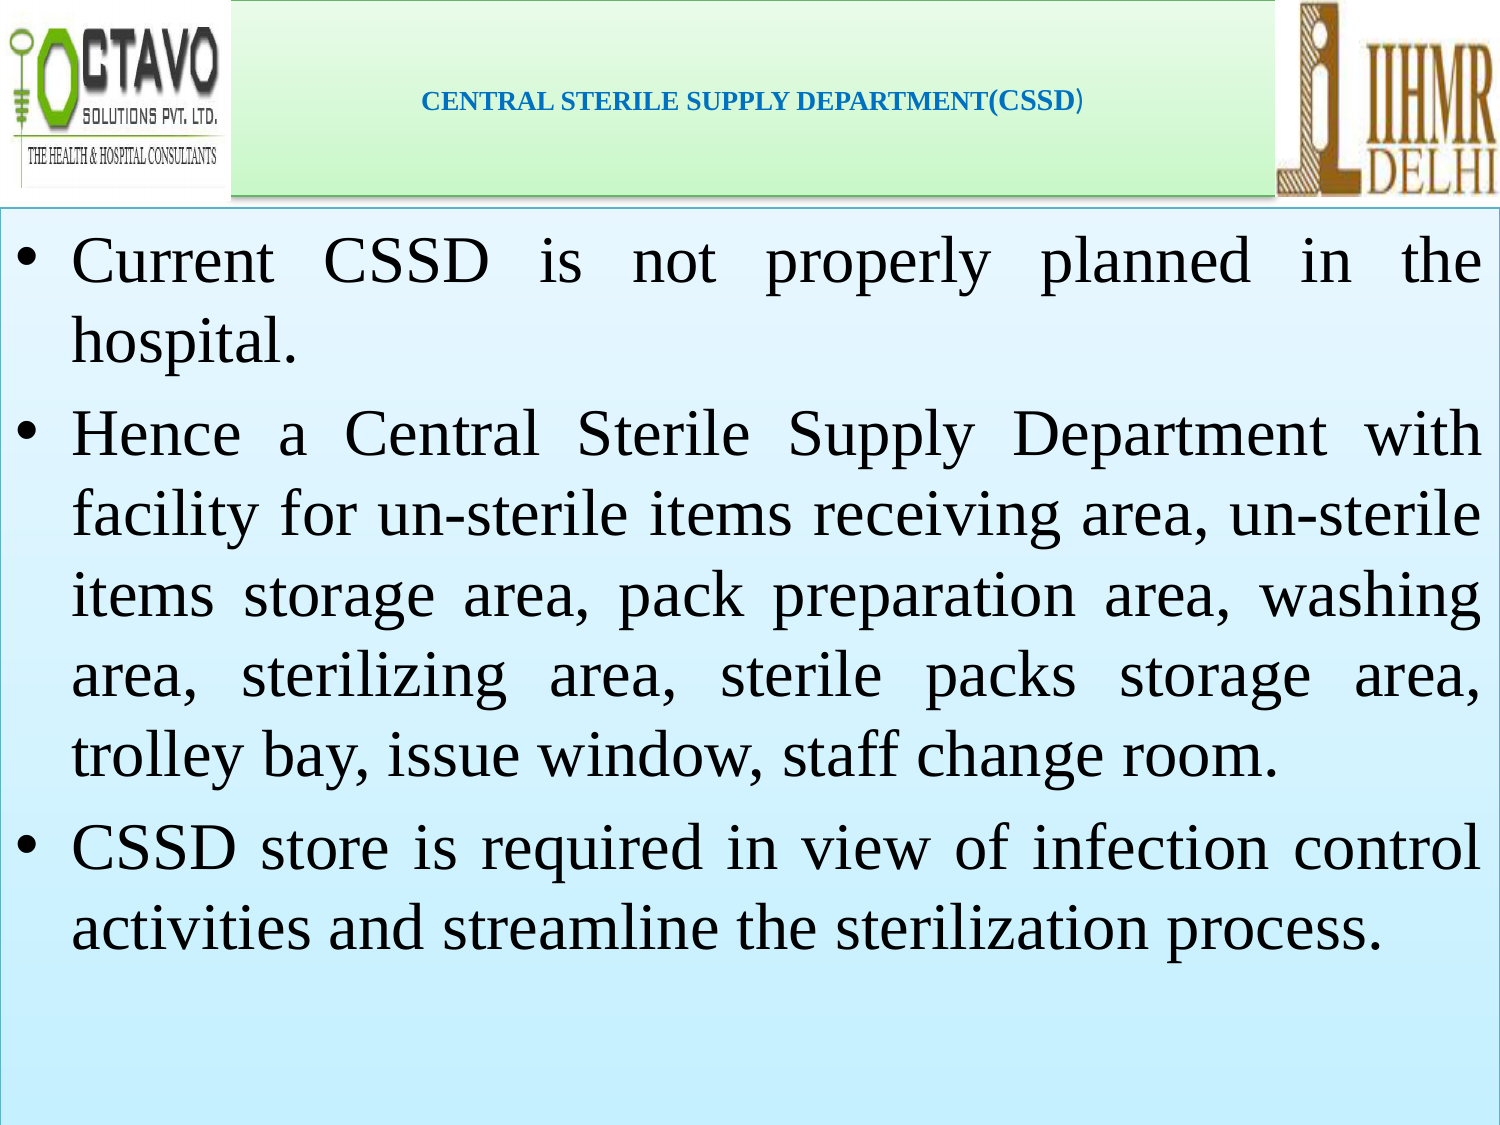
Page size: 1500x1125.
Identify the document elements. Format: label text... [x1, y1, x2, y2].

list Current CSSD is not properly planned in the hospital. Hence a Central Sterile Supply Department with facility for un-sterile items receiving area, un-sterile items storage area, pack preparation area, washing area, sterilizing area, sterile packs storage area, trolley bay, issue window, staff change room. CSSD store is required in view of infection control activities and streamline the sterilization process. [0, 207, 1500, 1125]
title CENTRAL STERILE SUPPLY DEPARTMENT(CSSD) [232, 0, 1273, 197]
picture [0, 0, 231, 201]
picture [1275, 0, 1500, 197]
